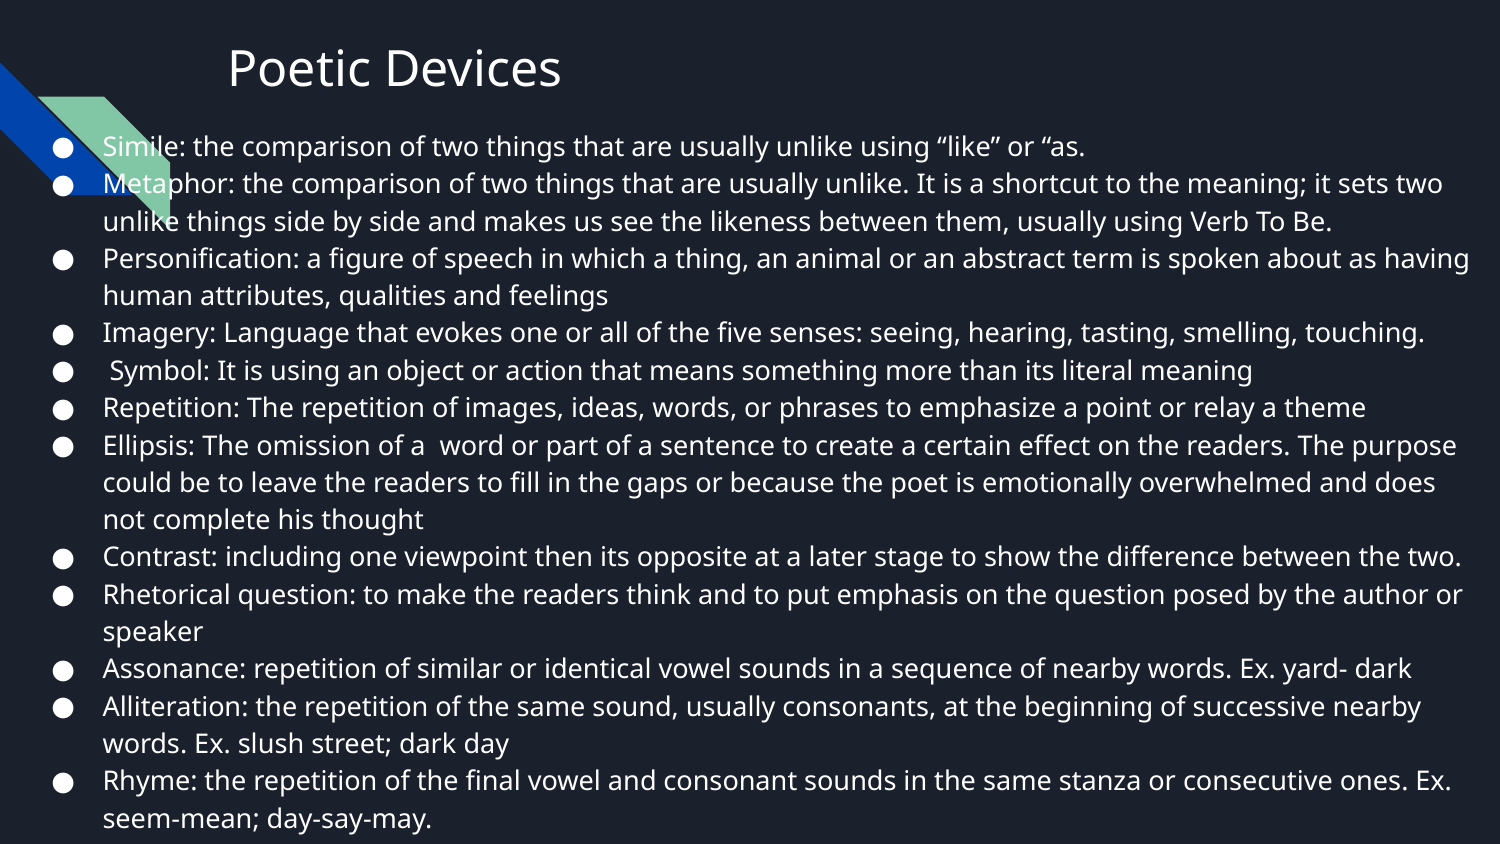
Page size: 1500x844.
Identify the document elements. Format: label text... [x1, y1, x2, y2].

title Poetic Devices [212, 21, 1368, 109]
list Simile: the comparison of two things that are usually unlike using “like” or “as. Metaphor: the comparison of two things that are usually unlike. It is a shortcut to the meaning; it sets two unlike things side by side and makes us see the likeness between them, usually using Verb To Be. Personification: a figure of speech in which a thing, an animal or an abstract term is spoken about as having human attributes, qualities and feelings Imagery: Language that evokes one or all of the five senses: seeing, hearing, tasting, smelling, touching. Symbol: It is using an object or action that means something more than its literal meaning Repetition: The repetition of images, ideas, words, or phrases to emphasize a point or relay a theme Ellipsis: The omission of a word or part of a sentence to create a certain effect on the readers. The purpose could be to leave the readers to fill in the gaps or because the poet is emotionally overwhelmed and does not complete his thought Contrast: including one viewpoint then its opposite at a later stage to show the difference between the two. Rhetorical question: to make the readers think and to put emphasis on the question posed by the author or speaker Assonance: repetition of similar or identical vowel sounds in a sequence of nearby words. Ex. yard- dark Alliteration: the repetition of the same sound, usually consonants, at the beginning of successive nearby words. Ex. slush street; dark day Rhyme: the repetition of the final vowel and consonant sounds in the same stanza or consecutive ones. Ex. seem-mean; day-say-may. Theme: the central point of the poem [12, 109, 1488, 835]
